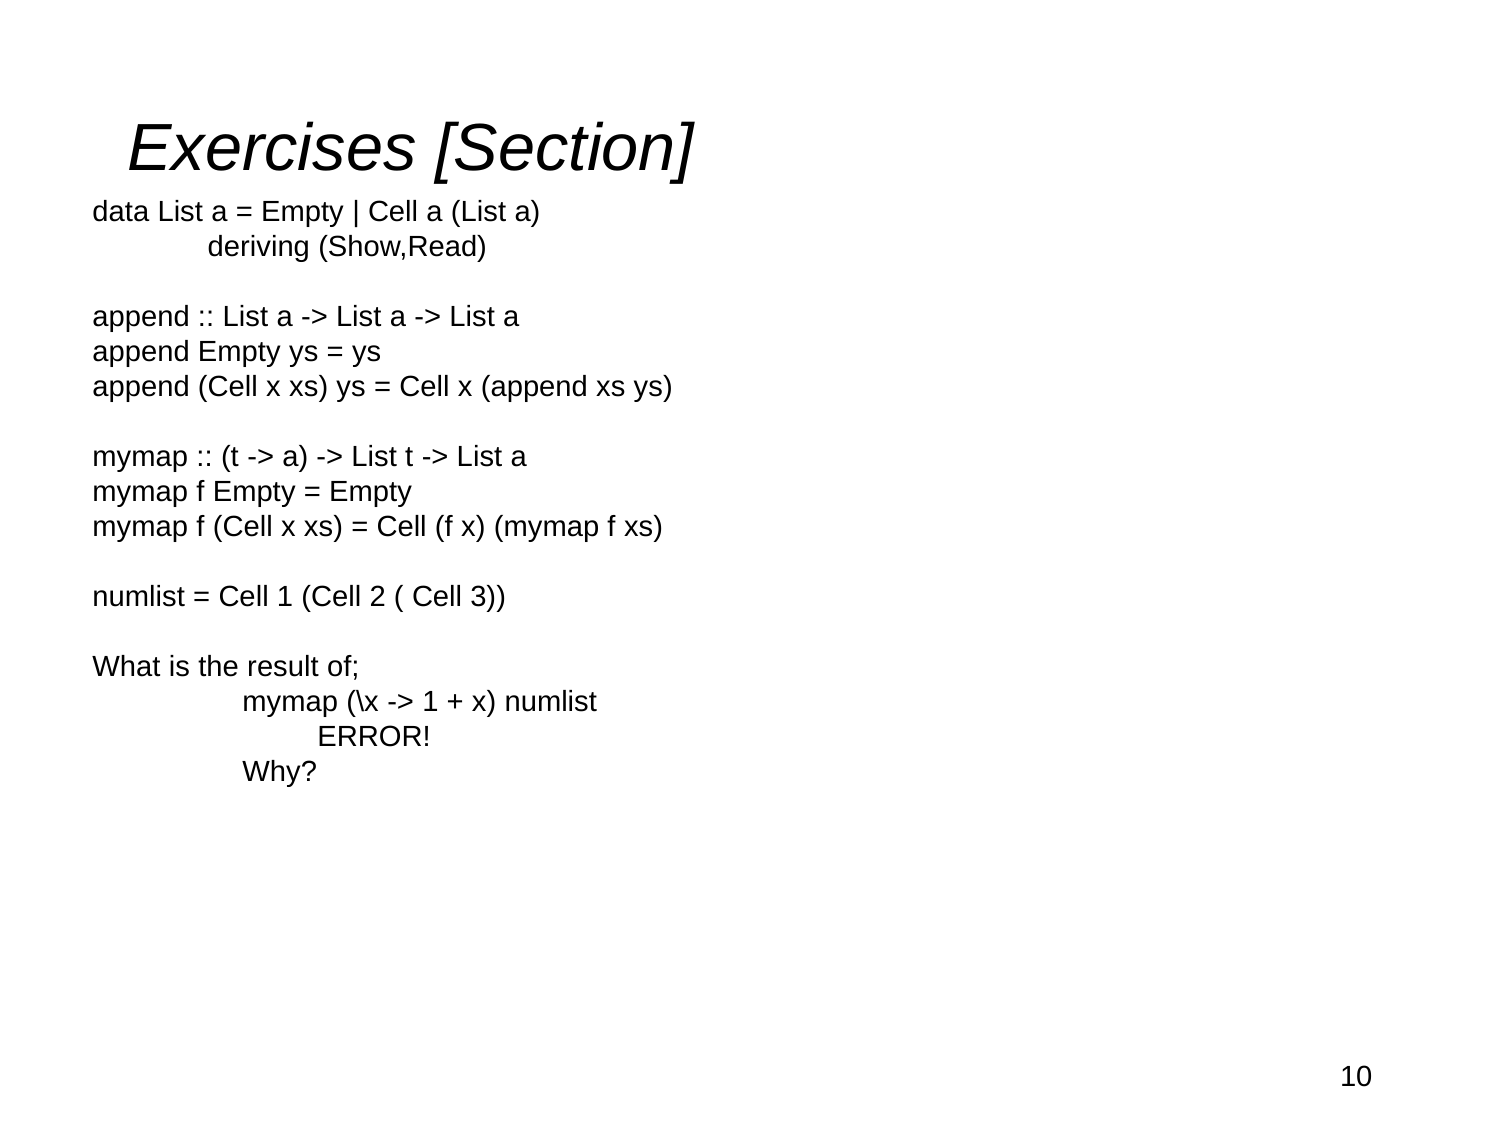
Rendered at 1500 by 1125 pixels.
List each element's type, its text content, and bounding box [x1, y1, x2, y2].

text_box data List a = Empty | Cell a (List a) deriving (Show,Read) append :: List a -> List a -> List a append Empty ys = ys append (Cell x xs) ys = Cell x (append xs ys) mymap :: (t -> a) -> List t -> List a mymap f Empty = Empty mymap f (Cell x xs) = Cell (f x) (mymap f xs) numlist = Cell 1 (Cell 2 ( Cell 3)) What is the result of; mymap (\x -> 1 + x) numlist ERROR! Why? [77, 177, 1388, 846]
title Exercises [Section] [112, 50, 1388, 177]
slide_number ‹#› [1074, 1050, 1388, 1125]
